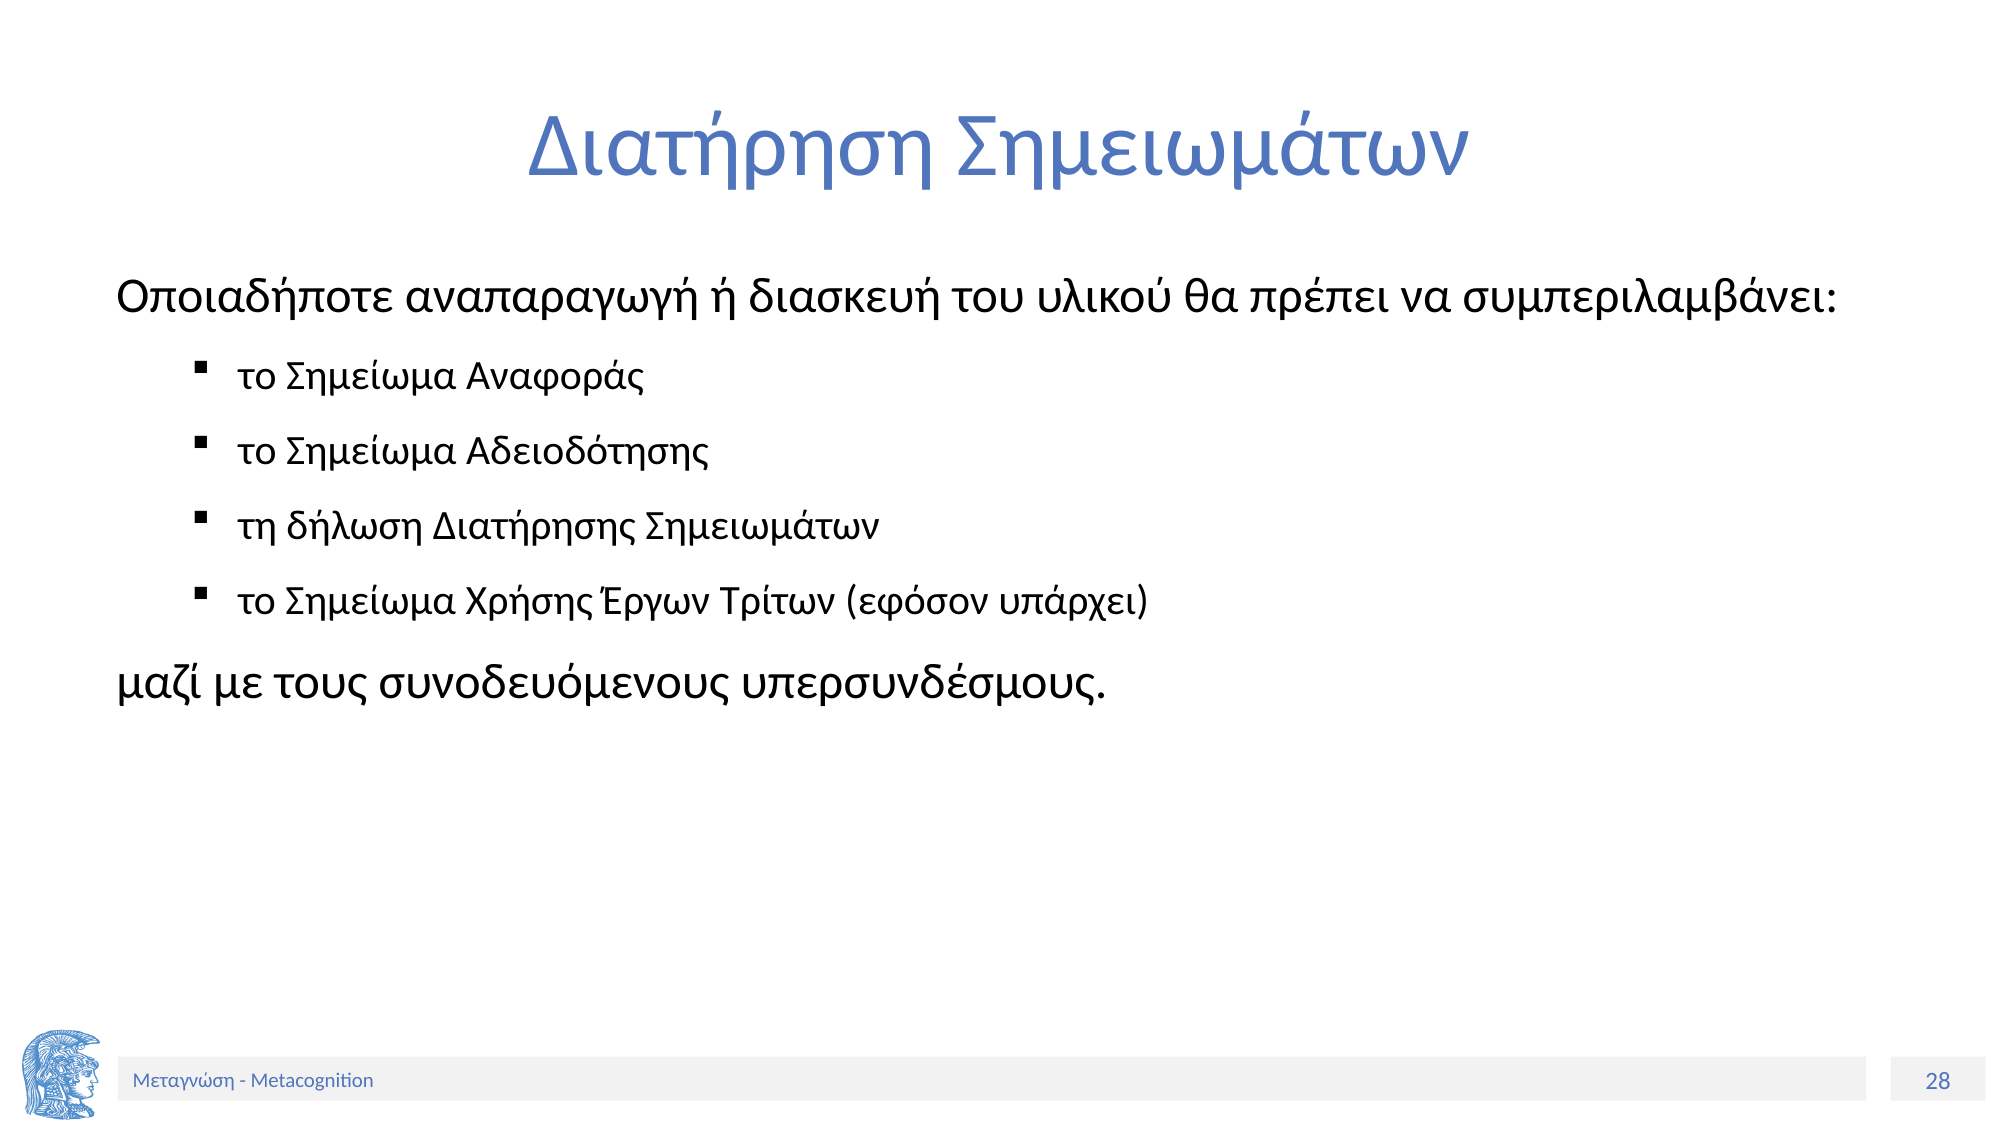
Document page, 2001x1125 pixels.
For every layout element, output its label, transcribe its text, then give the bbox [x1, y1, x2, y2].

list Οποιαδήποτε αναπαραγωγή ή διασκευή του υλικού θα πρέπει να συμπεριλαμβάνει: το Σημείωμα Αναφοράς το Σημείωμα Αδειοδότησης τη δήλωση Διατήρησης Σημειωμάτων το Σημείωμα Χρήσης Έργων Τρίτων (εφόσον υπάρχει) μαζί με τους συνοδευόμενους υπερσυνδέσμους. [101, 255, 1902, 998]
picture [12, 1026, 108, 1120]
title Διατήρηση Σημειωμάτων [99, 45, 1900, 233]
